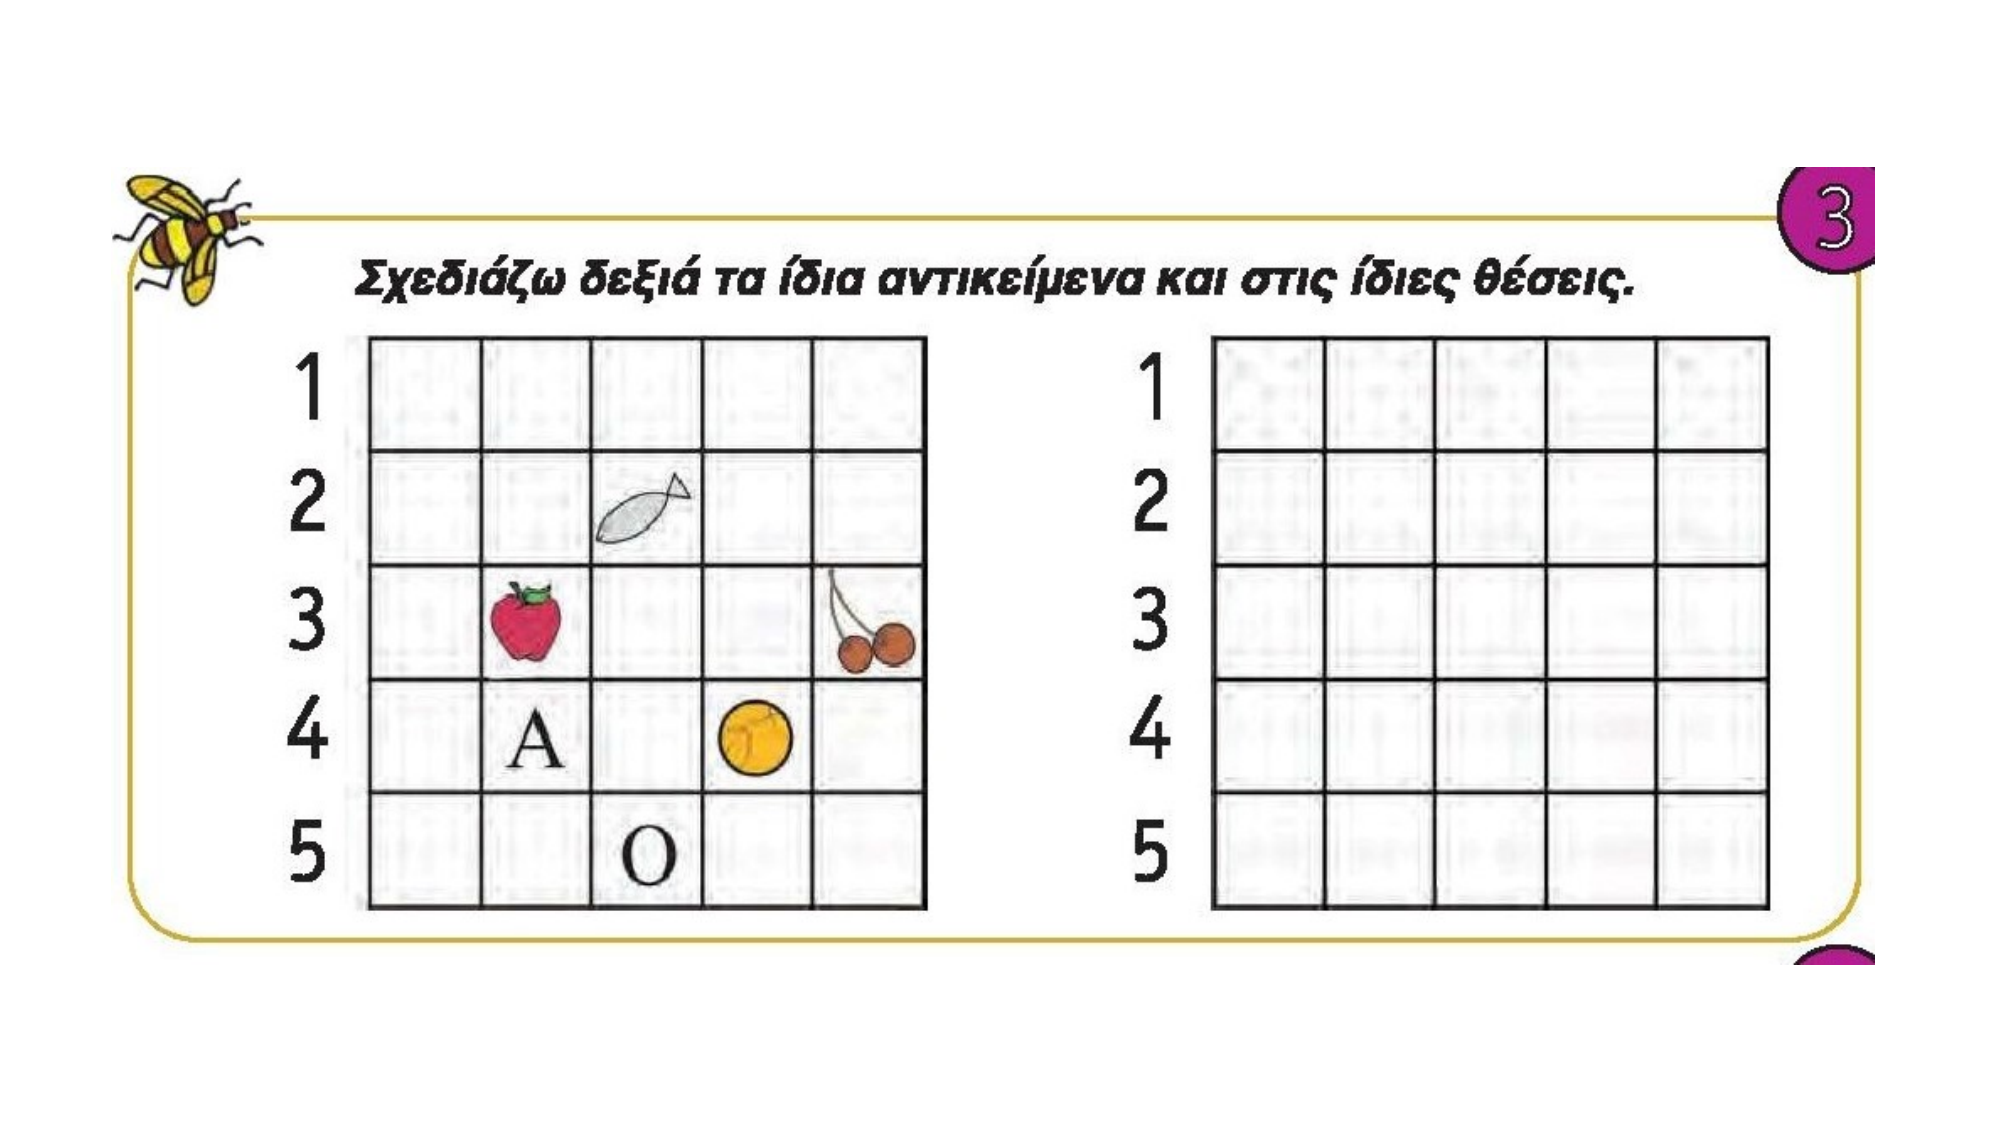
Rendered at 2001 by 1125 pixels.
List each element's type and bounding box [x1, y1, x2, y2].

picture [111, 167, 1875, 965]
